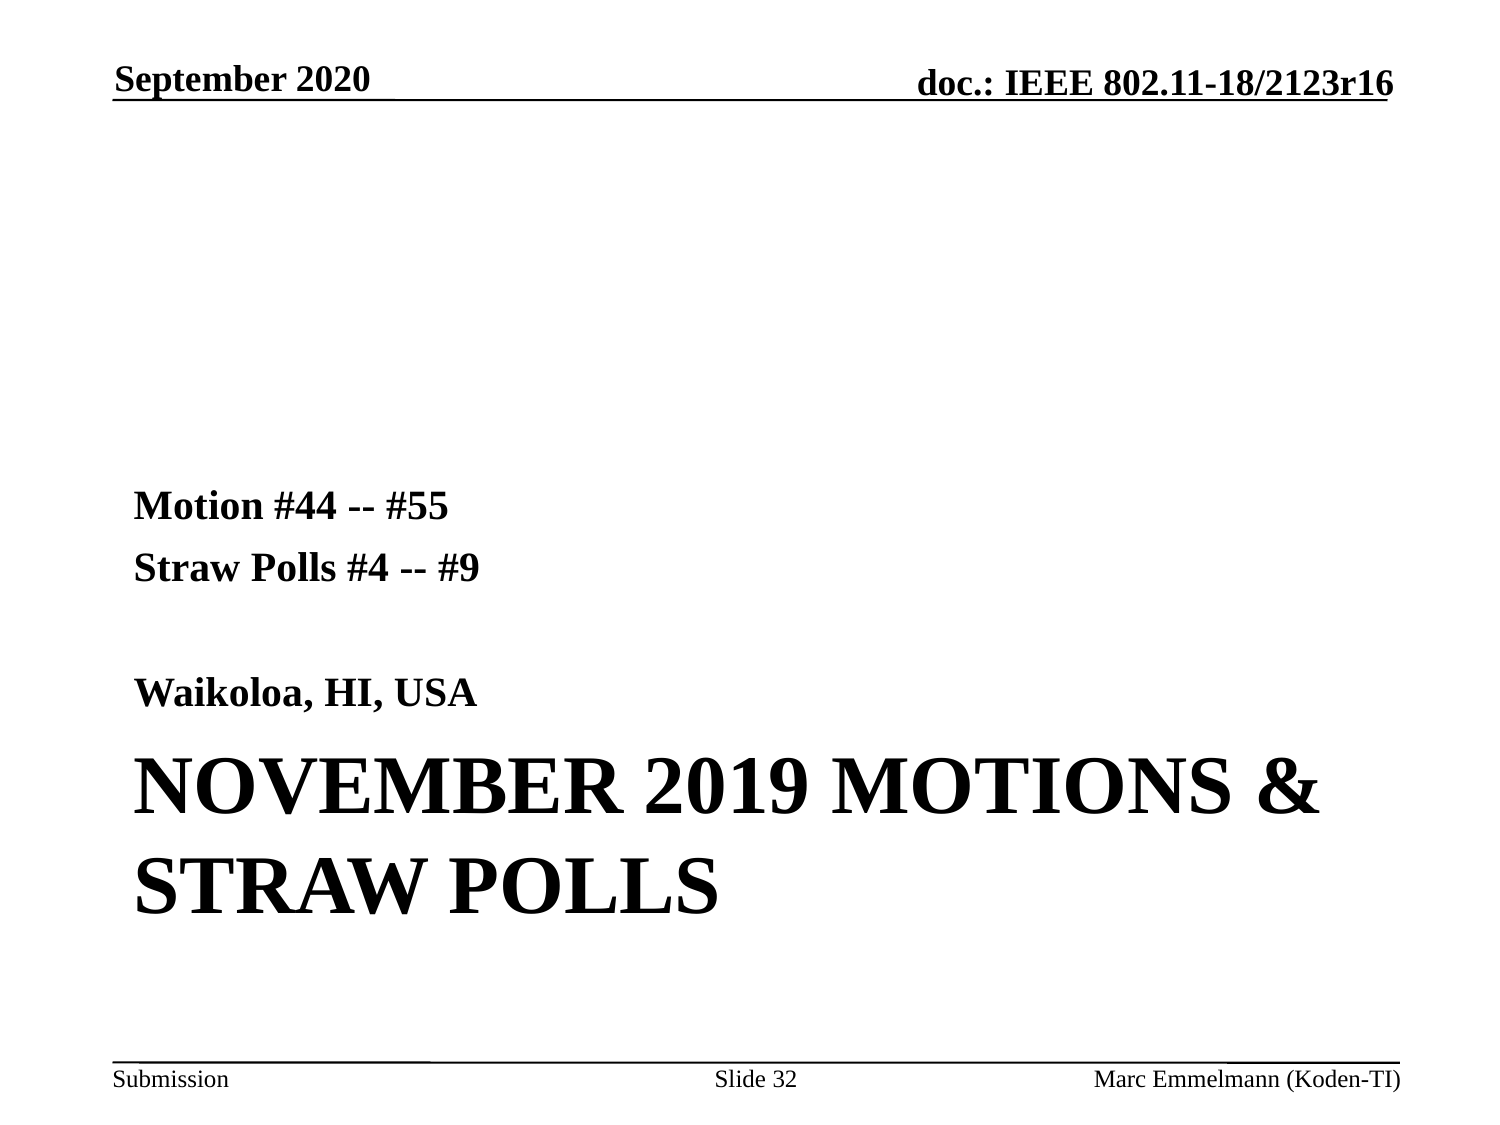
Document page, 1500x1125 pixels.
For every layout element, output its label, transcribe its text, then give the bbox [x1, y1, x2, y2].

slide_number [114, 54, 423, 100]
title November 2019 Motions & Straw Polls [118, 724, 1394, 947]
list Motion #44 -- #55 Straw Polls #4 -- #9 Waikoloa, HI, USA [118, 476, 1394, 724]
footer Marc Emmelmann (Koden-TI) [878, 1061, 1402, 1093]
slide_number Slide 32 [712, 1061, 800, 1123]
